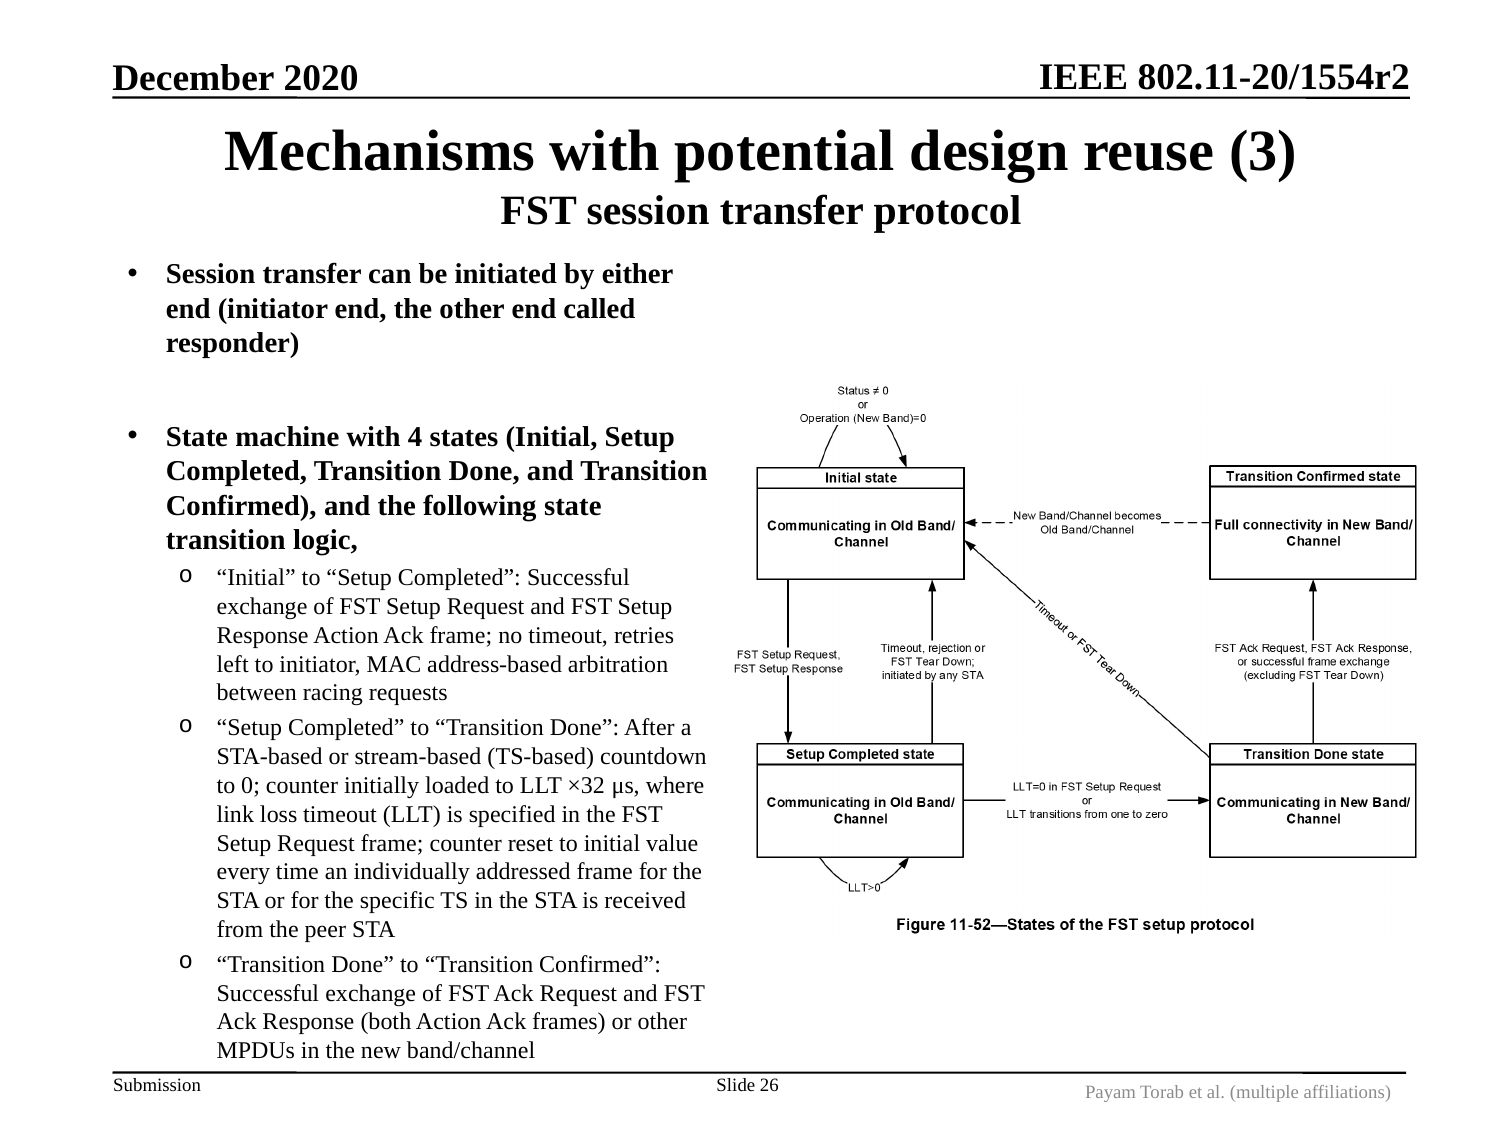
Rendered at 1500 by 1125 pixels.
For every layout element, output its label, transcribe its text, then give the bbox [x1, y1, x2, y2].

list Session transfer can be initiated by either end (initiator end, the other end called responder) State machine with 4 states (Initial, Setup Completed, Transition Done, and Transition Confirmed), and the following state transition logic, “Initial” to “Setup Completed”: Successful exchange of FST Setup Request and FST Setup Response Action Ack frame; no timeout, retries left to initiator, MAC address-based arbitration between racing requests “Setup Completed” to “Transition Done”: After a STA-based or stream-based (TS-based) countdown to 0; counter initially loaded to LLT ×32 μs, where link loss timeout (LLT) is specified in the FST Setup Request frame; counter reset to initial value every time an individually addressed frame for the STA or for the specific TS in the STA is received from the peer STA “Transition Done” to “Transition Confirmed”: Successful exchange of FST Ack Request and FST Ack Response (both Action Ack frames) or other MPDUs in the new band/channel [112, 247, 726, 1073]
slide_number Slide 26 [702, 1072, 793, 1111]
footer Payam Torab et al. (multiple affiliations) [877, 1072, 1407, 1110]
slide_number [112, 52, 563, 90]
picture [724, 378, 1430, 942]
title Mechanisms with potential design reuse (3) FST session transfer protocol [112, 97, 1411, 248]
